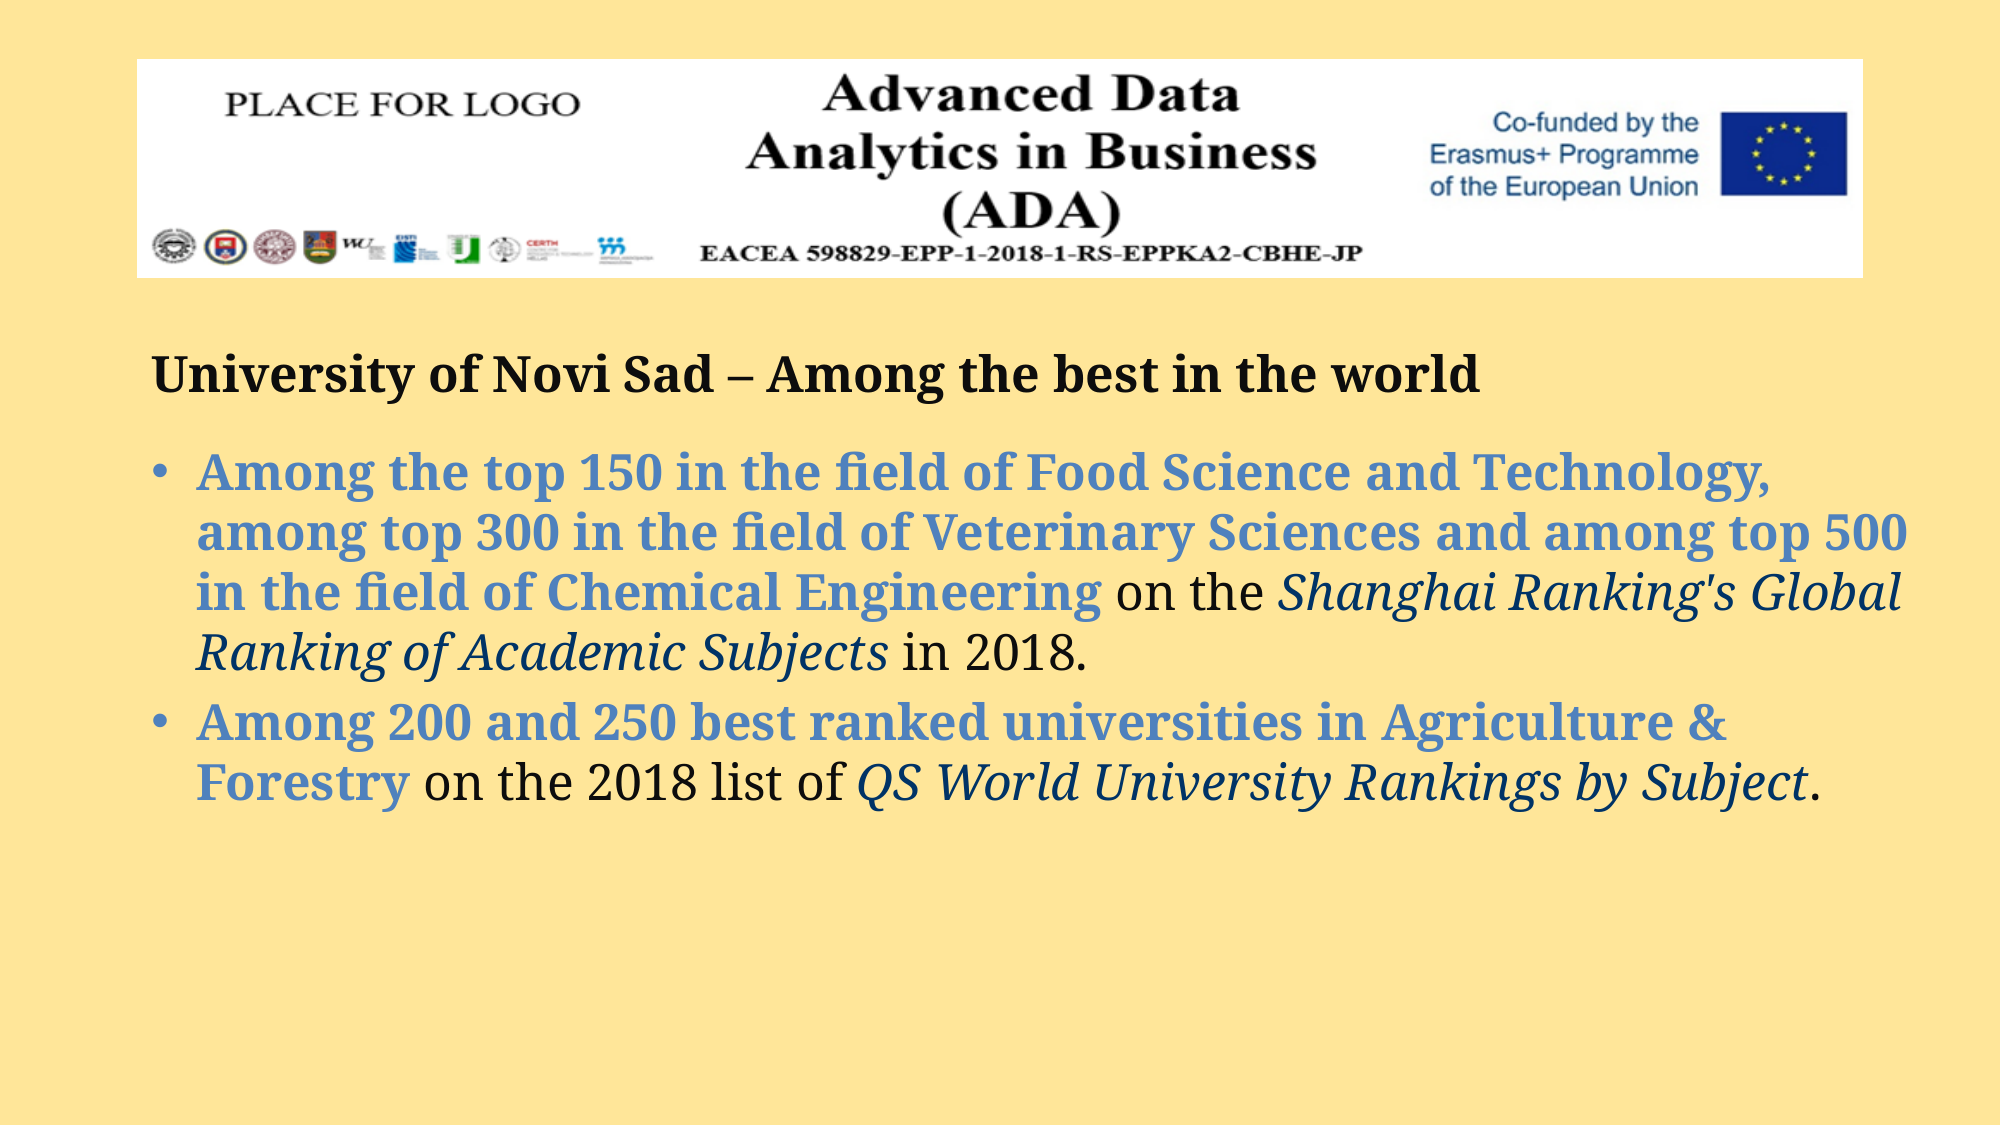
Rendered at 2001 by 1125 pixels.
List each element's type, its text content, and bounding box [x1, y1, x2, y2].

picture [137, 59, 1863, 278]
text_box University of Novi Sad – Among the best in the world [139, 336, 1768, 409]
text_box Among the top 150 in the field of Food Science and Technology, among top 300 in the field of Veterinary Sciences and among top 500 in the field of Chemical Engineering on the Shanghai Ranking's Global Ranking of Academic Subjects in 2018. Among 200 and 250 best ranked universities in Agriculture & Forestry on the 2018 list of QS World University Rankings by Subject. [139, 434, 1932, 817]
